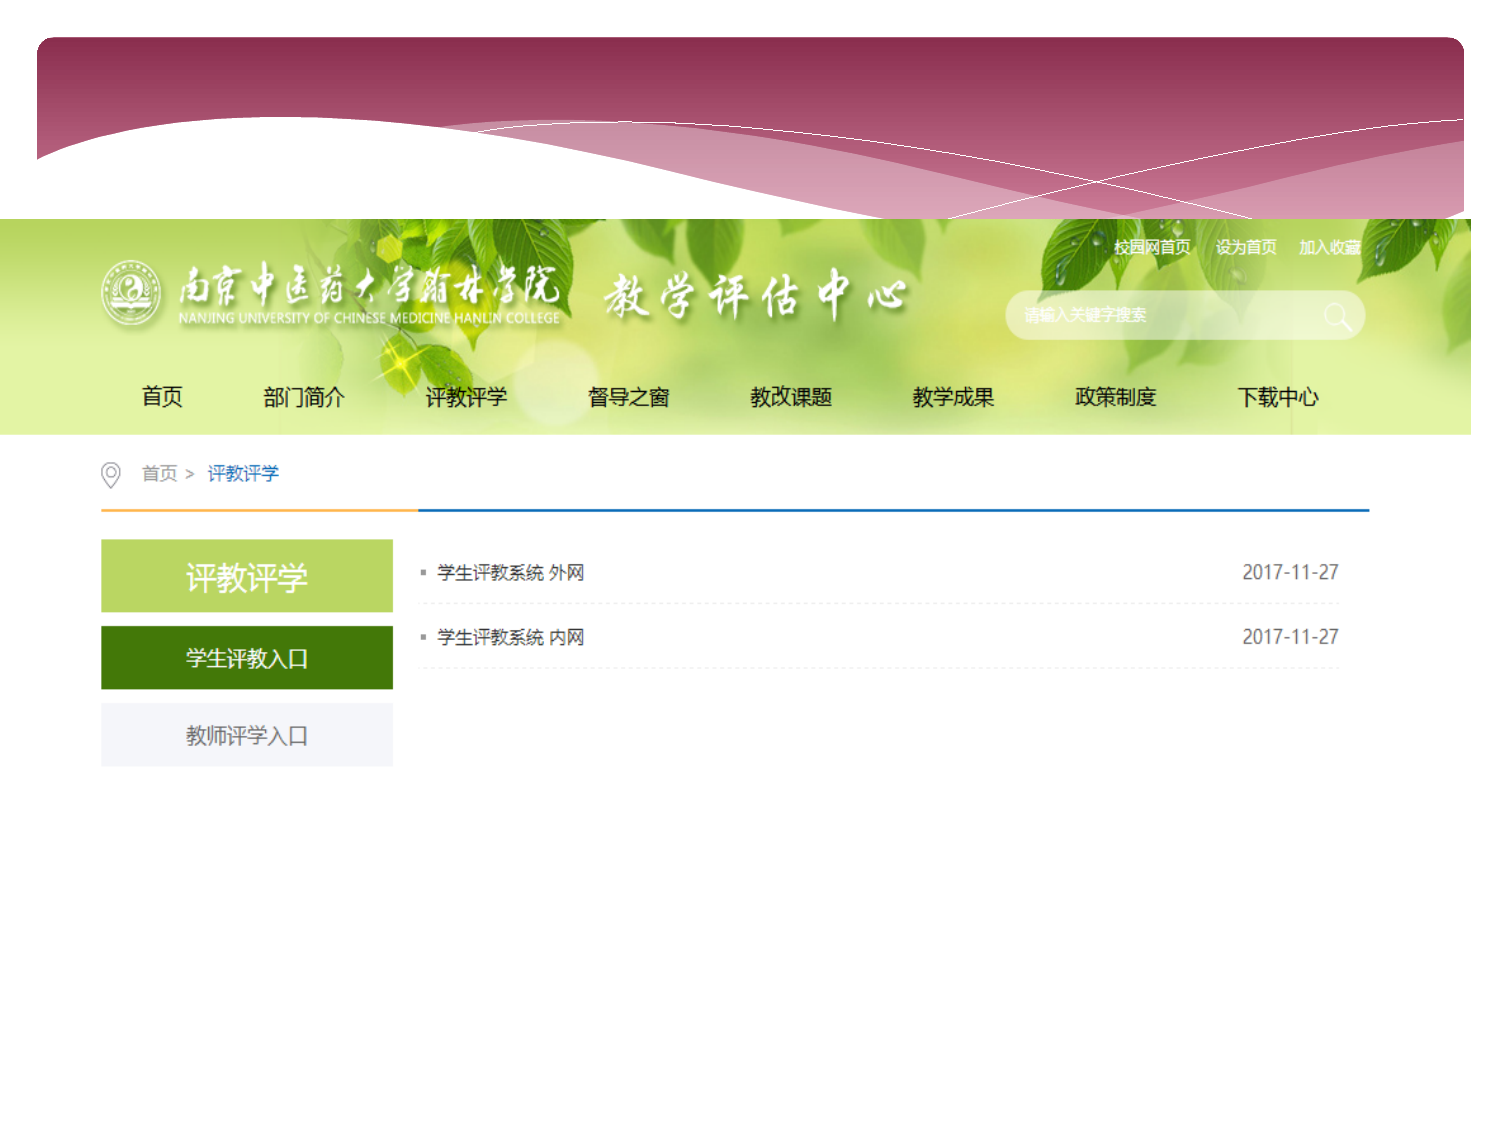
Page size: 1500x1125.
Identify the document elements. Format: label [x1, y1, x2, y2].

picture [0, 219, 1471, 1095]
